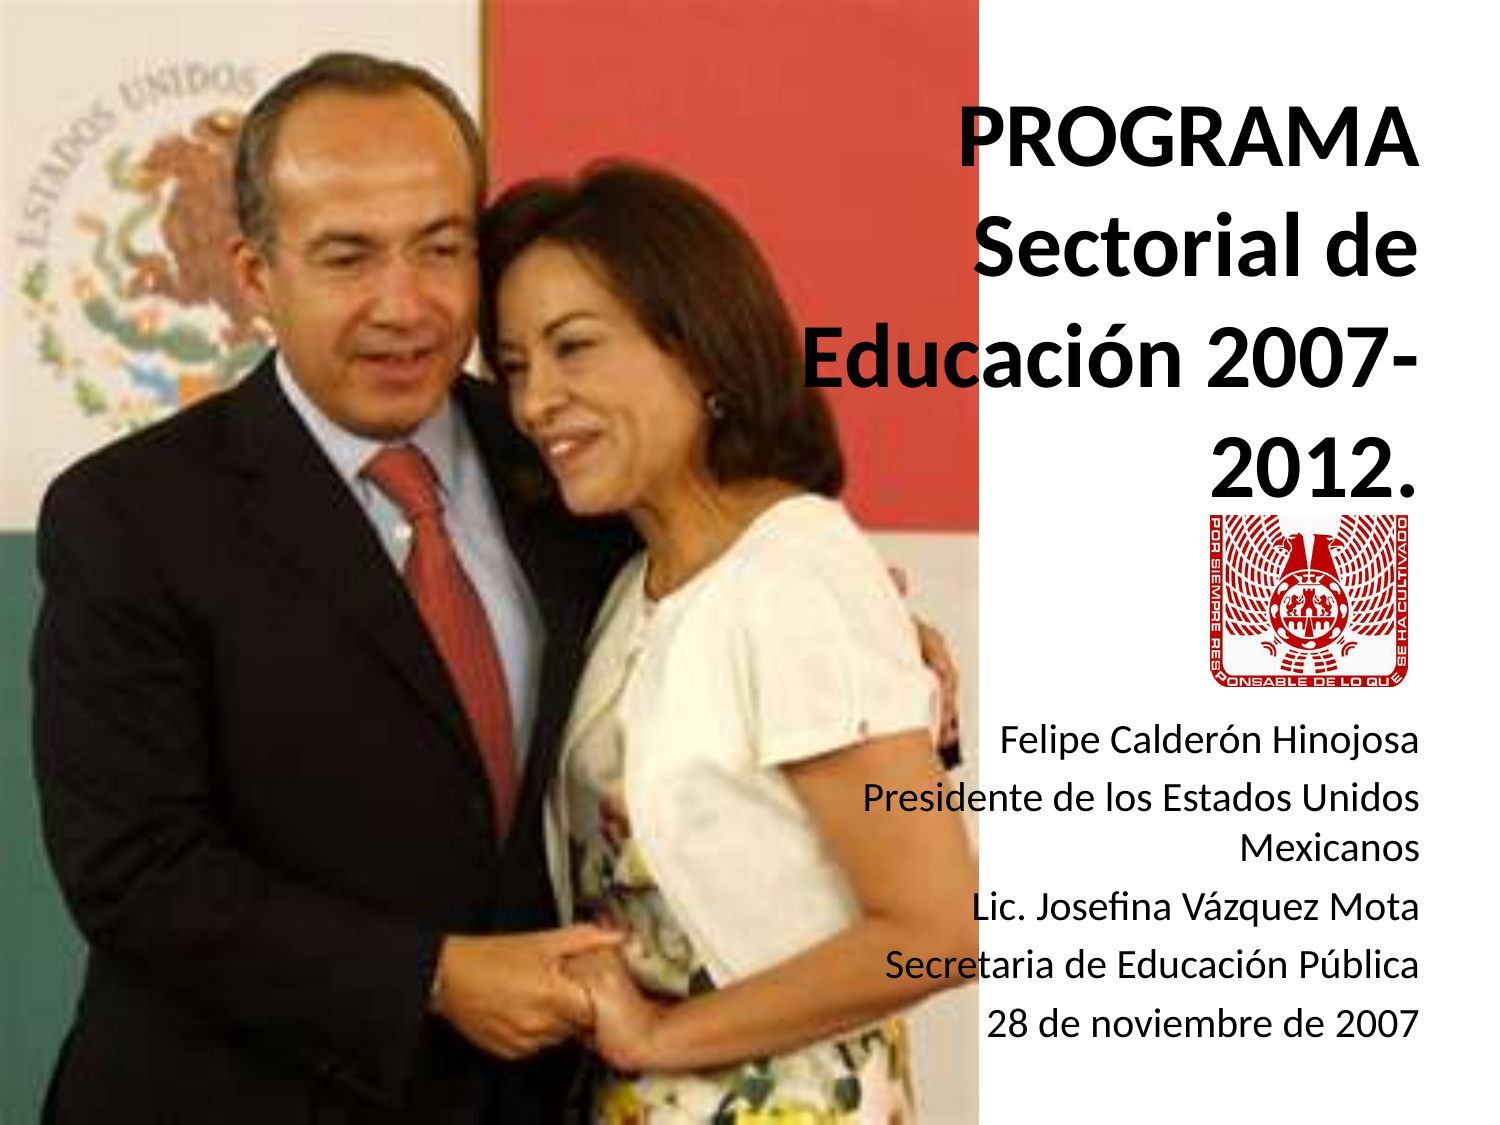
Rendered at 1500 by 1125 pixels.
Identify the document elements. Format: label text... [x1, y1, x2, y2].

title PROGRAMA Sectorial de Educación 2007-2012. [981, 0, 1436, 591]
picture [0, 0, 979, 1125]
subtitle Felipe Calderón Hinojosa Presidente de los Estados Unidos Mexicanos Lic. Josefina Vázquez Mota Secretaria de Educación Pública 28 de noviembre de 2007 [984, 704, 1436, 1106]
picture [1210, 514, 1408, 687]
